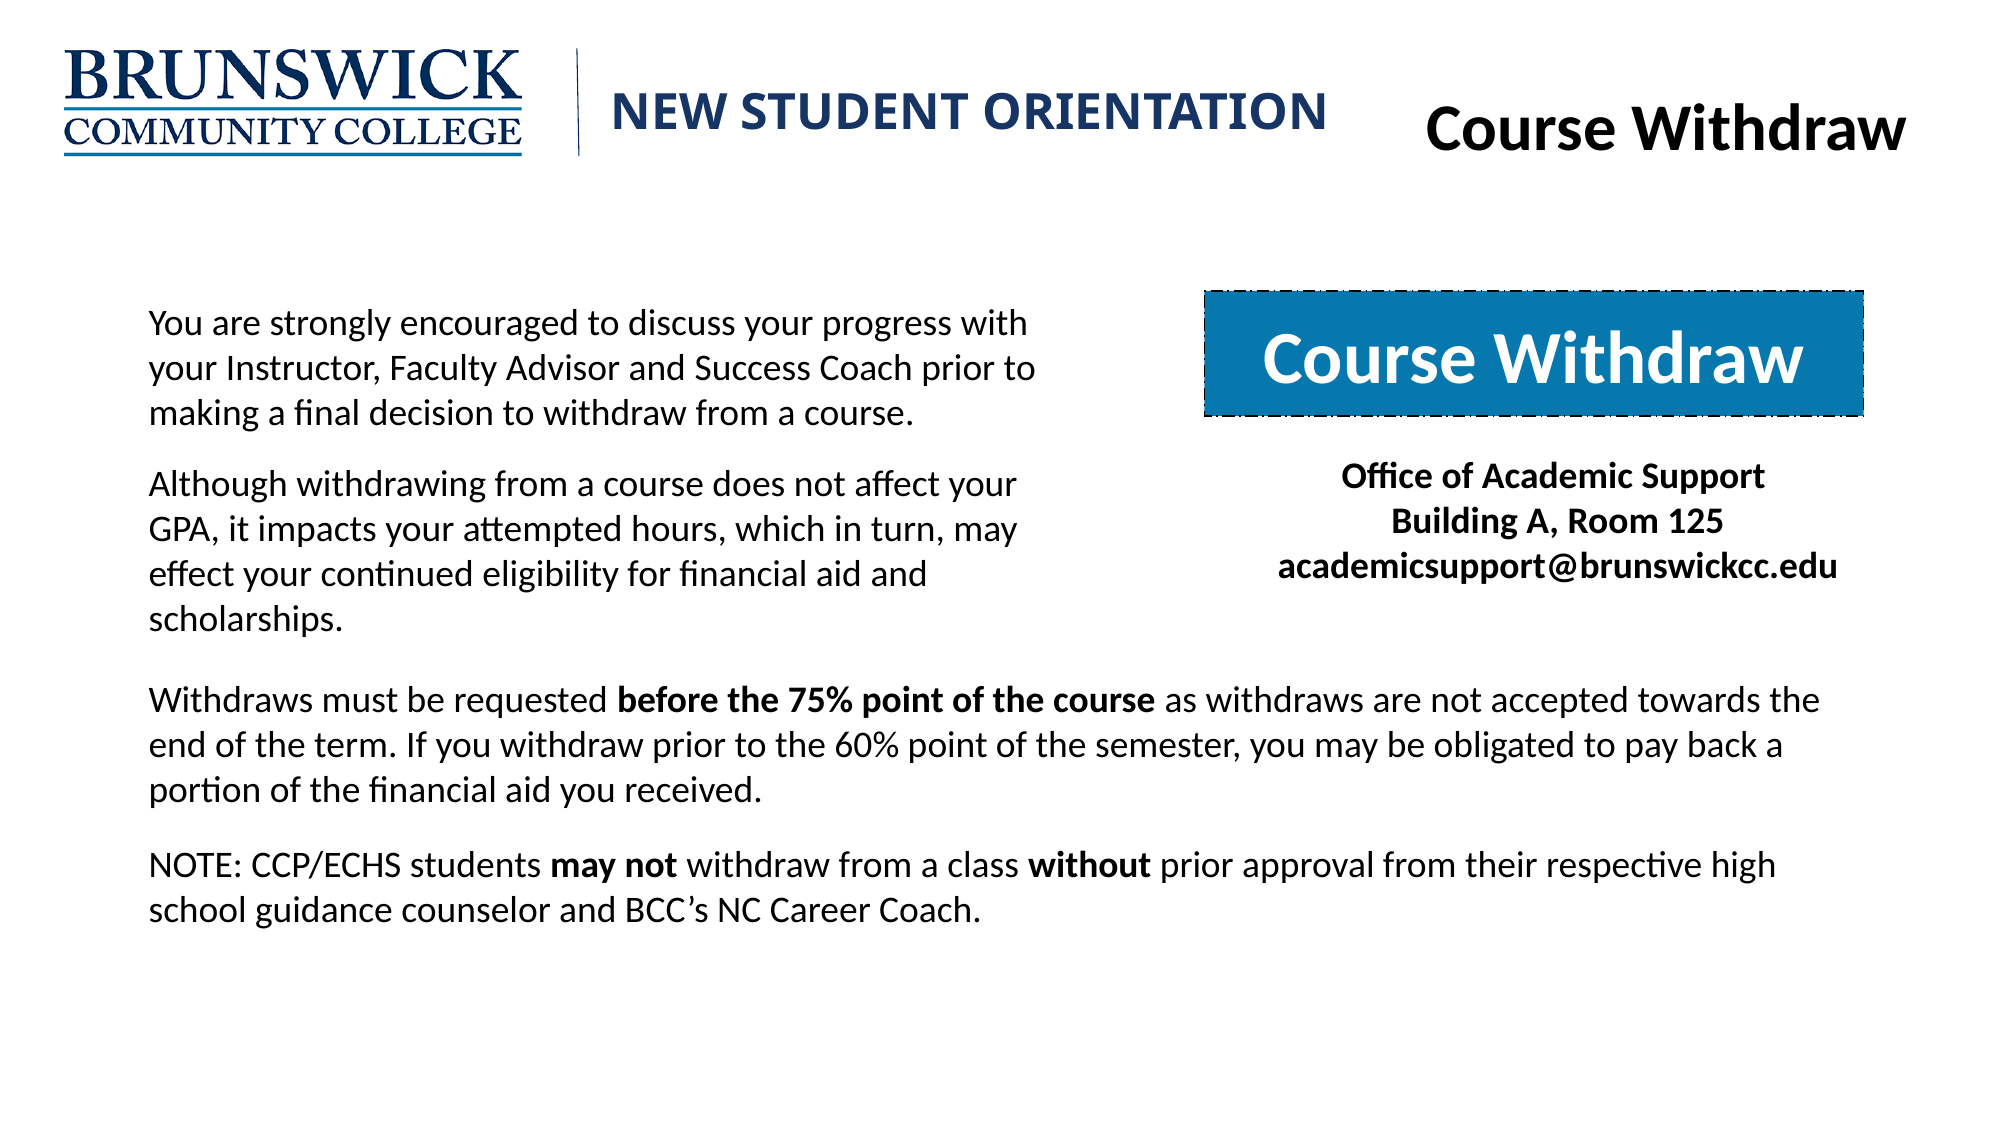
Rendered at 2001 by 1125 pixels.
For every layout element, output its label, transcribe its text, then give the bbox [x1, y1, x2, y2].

title Course Withdraw [1411, 55, 1947, 203]
picture [64, 48, 522, 107]
text_box Course Withdraw [1203, 290, 1865, 417]
text_box You are strongly encouraged to discuss your progress with your Instructor, Faculty Advisor and Success Coach prior to making a final decision to withdraw from a course. Although withdrawing from a course does not affect your GPA, it impacts your attempted hours, which in turn, may effect your continued eligibility for financial aid and scholarships. [133, 290, 1087, 647]
text_box Office of Academic Support Building A, Room 125 academicsupport@brunswickcc.edu [1116, 443, 2000, 594]
text_box Withdraws must be requested before the 75% point of the course as withdraws are not accepted towards the end of the term. If you withdraw prior to the 60% point of the semester, you may be obligated to pay back a portion of the financial aid you received. NOTE: CCP/ECHS students may not withdraw from a class without prior approval from their respective high school guidance counselor and BCC’s NC Career Coach. [133, 667, 1875, 978]
picture [64, 111, 522, 153]
